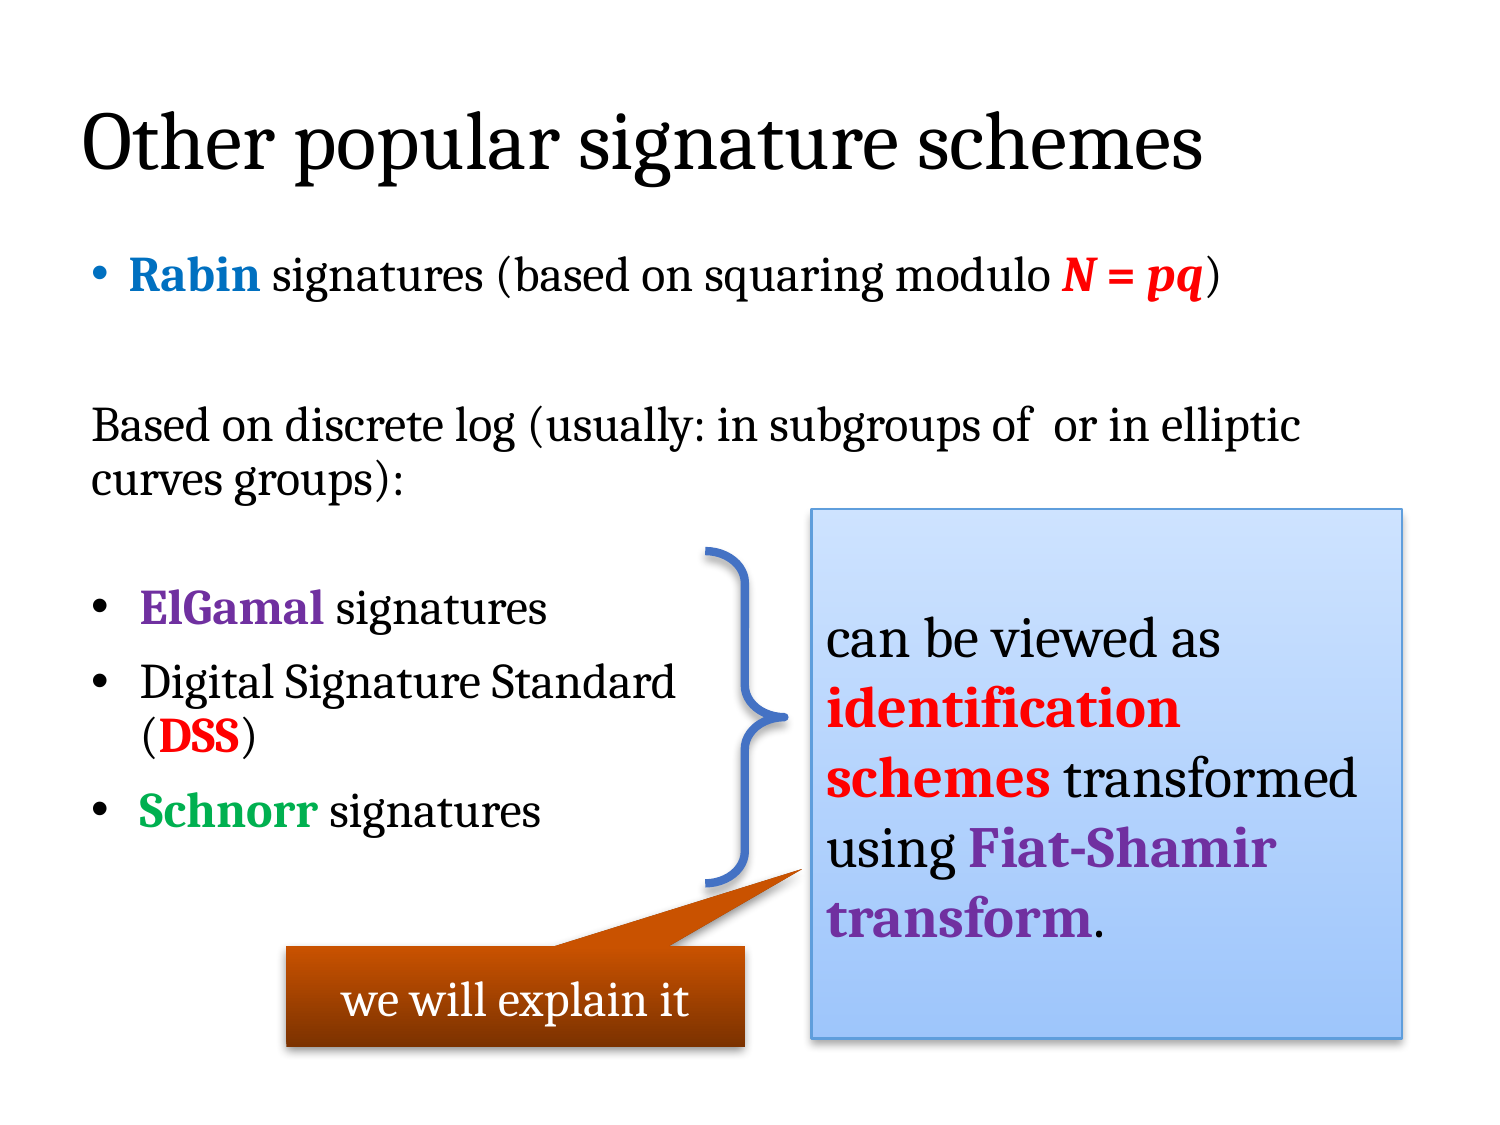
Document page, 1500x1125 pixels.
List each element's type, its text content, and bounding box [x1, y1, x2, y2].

title Other popular signature schemes [67, 33, 1362, 252]
text_box can be viewed as identification schemes transformed using Fiat-Shamir transform. [810, 508, 1403, 1040]
text_box we will explain it [286, 868, 803, 1047]
text_box [705, 546, 789, 888]
